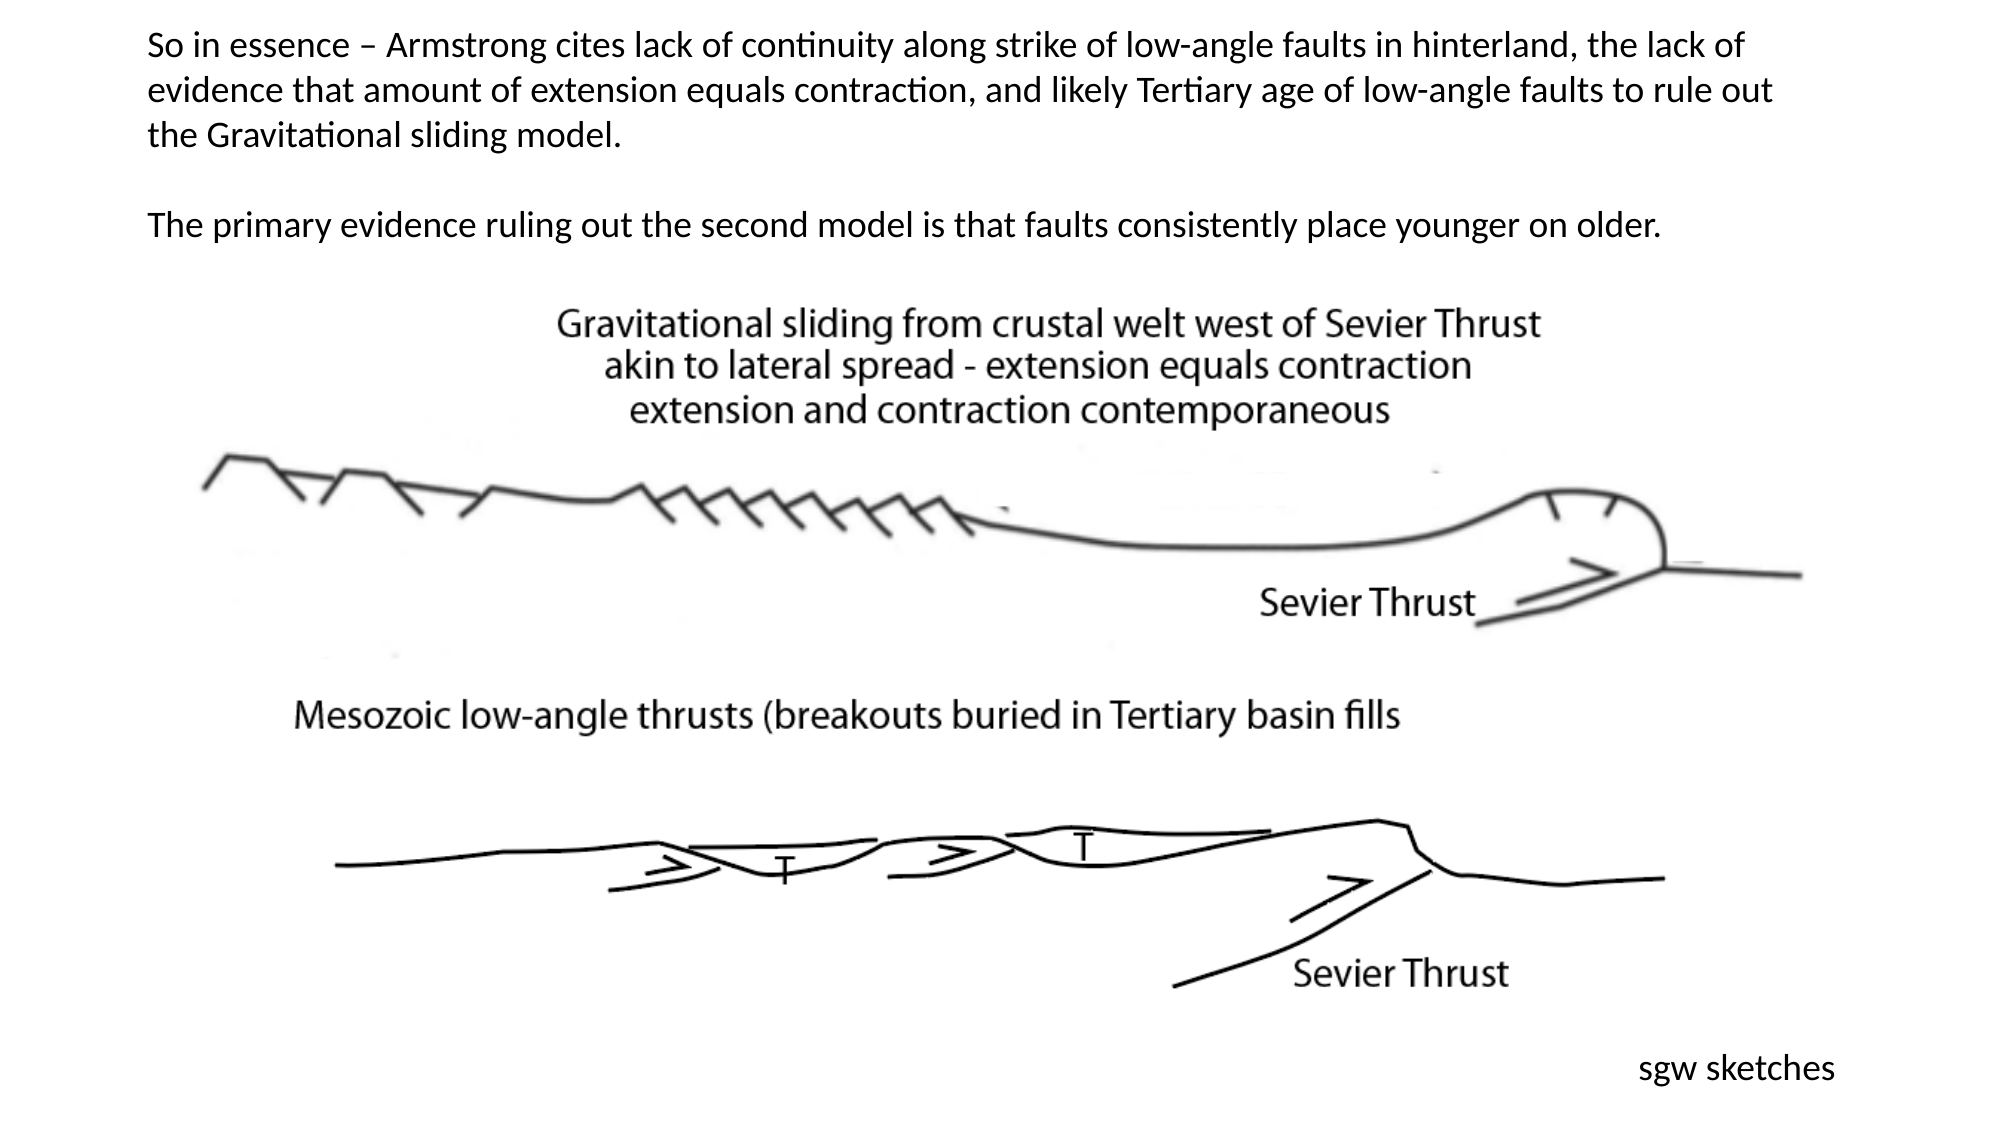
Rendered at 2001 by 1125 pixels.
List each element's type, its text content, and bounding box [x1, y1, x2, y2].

picture [181, 192, 1916, 1125]
text_box So in essence – Armstrong cites lack of continuity along strike of low-angle faults in hinterland, the lack of evidence that amount of extension equals contraction, and likely Tertiary age of low-angle faults to rule out the Gravitational sliding model. The primary evidence ruling out the second model is that faults consistently place younger on older. [132, 12, 1811, 253]
